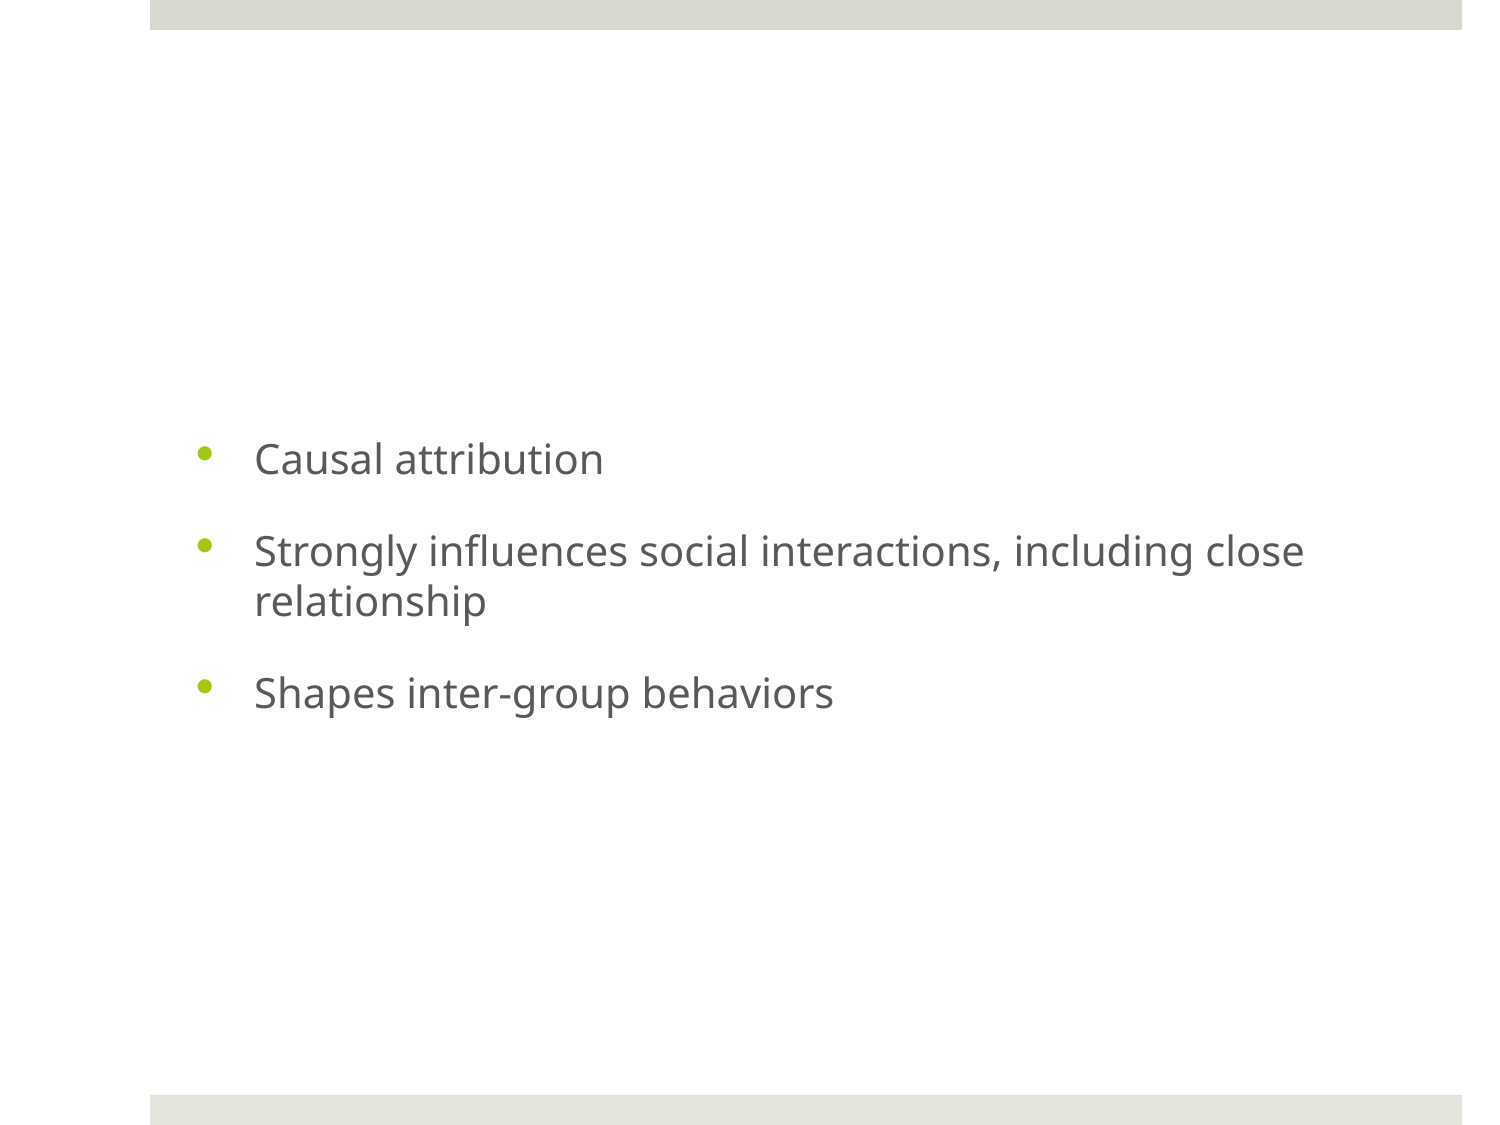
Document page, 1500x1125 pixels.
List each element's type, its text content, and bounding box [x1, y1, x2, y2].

list Causal attribution Strongly influences social interactions, including close relationship Shapes inter-group behaviors [182, 425, 1432, 1028]
